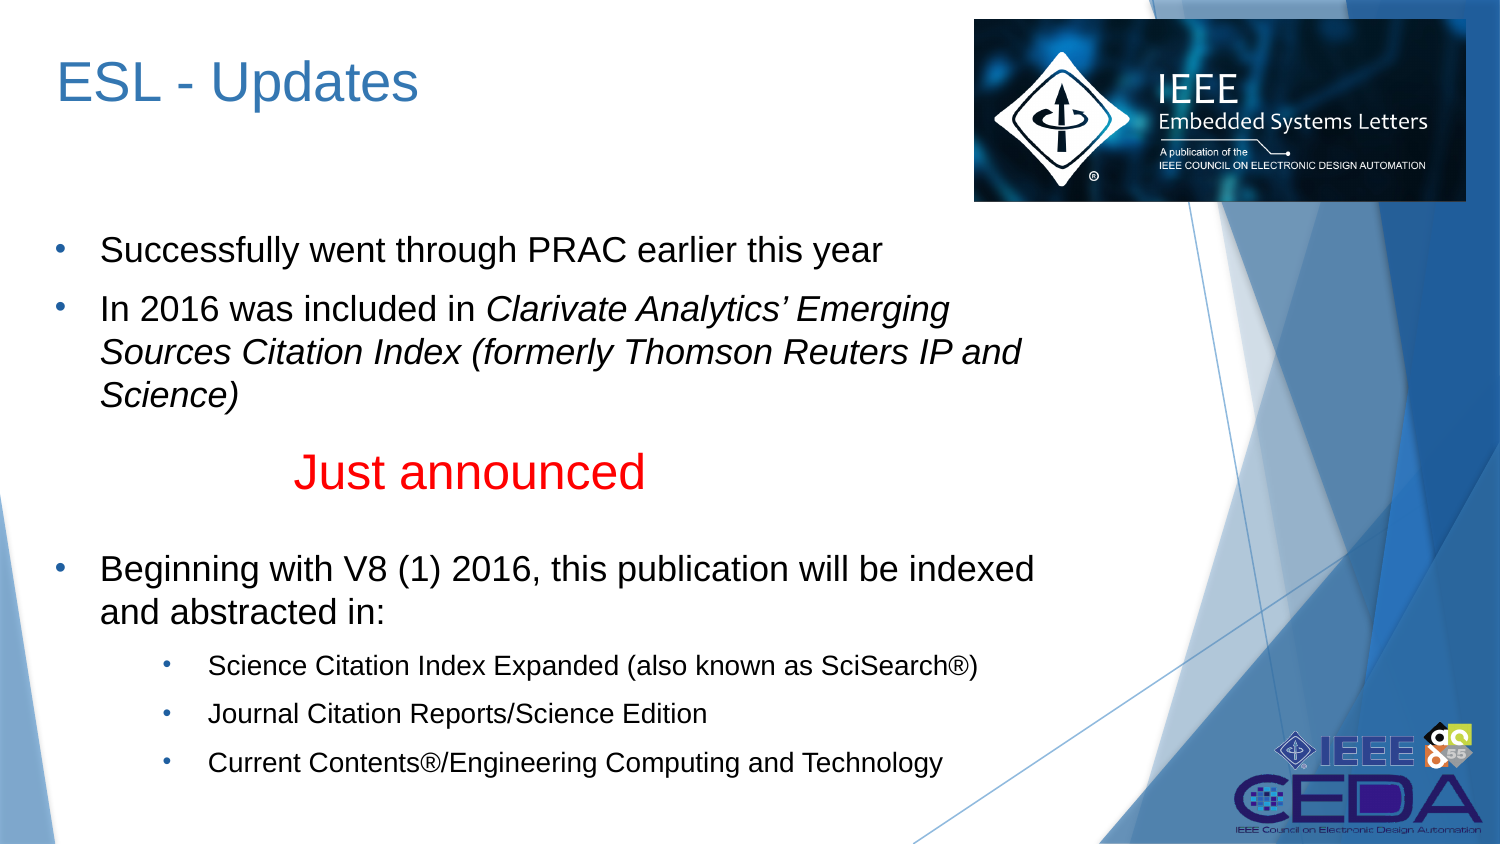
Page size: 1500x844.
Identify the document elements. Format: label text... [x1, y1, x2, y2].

picture [1234, 774, 1483, 834]
title ESL - Updates [44, 39, 969, 119]
picture [1422, 721, 1474, 769]
picture [1274, 728, 1415, 772]
picture [973, 19, 1466, 202]
picture [1171, 118, 1180, 129]
text_box Just announced [278, 432, 693, 508]
list Successfully went through PRAC earlier this year In 2016 was included in Clarivate Analytics’ Emerging Sources Citation Index (formerly Thomson Reuters IP and Science) Beginning with V8 (1) 2016, this publication will be indexed and abstracted in: Science Citation Index Expanded (also known as SciSearch®) Journal Citation Reports/Science Edition Current Contents®/Engineering Computing and Technology [43, 221, 1102, 788]
